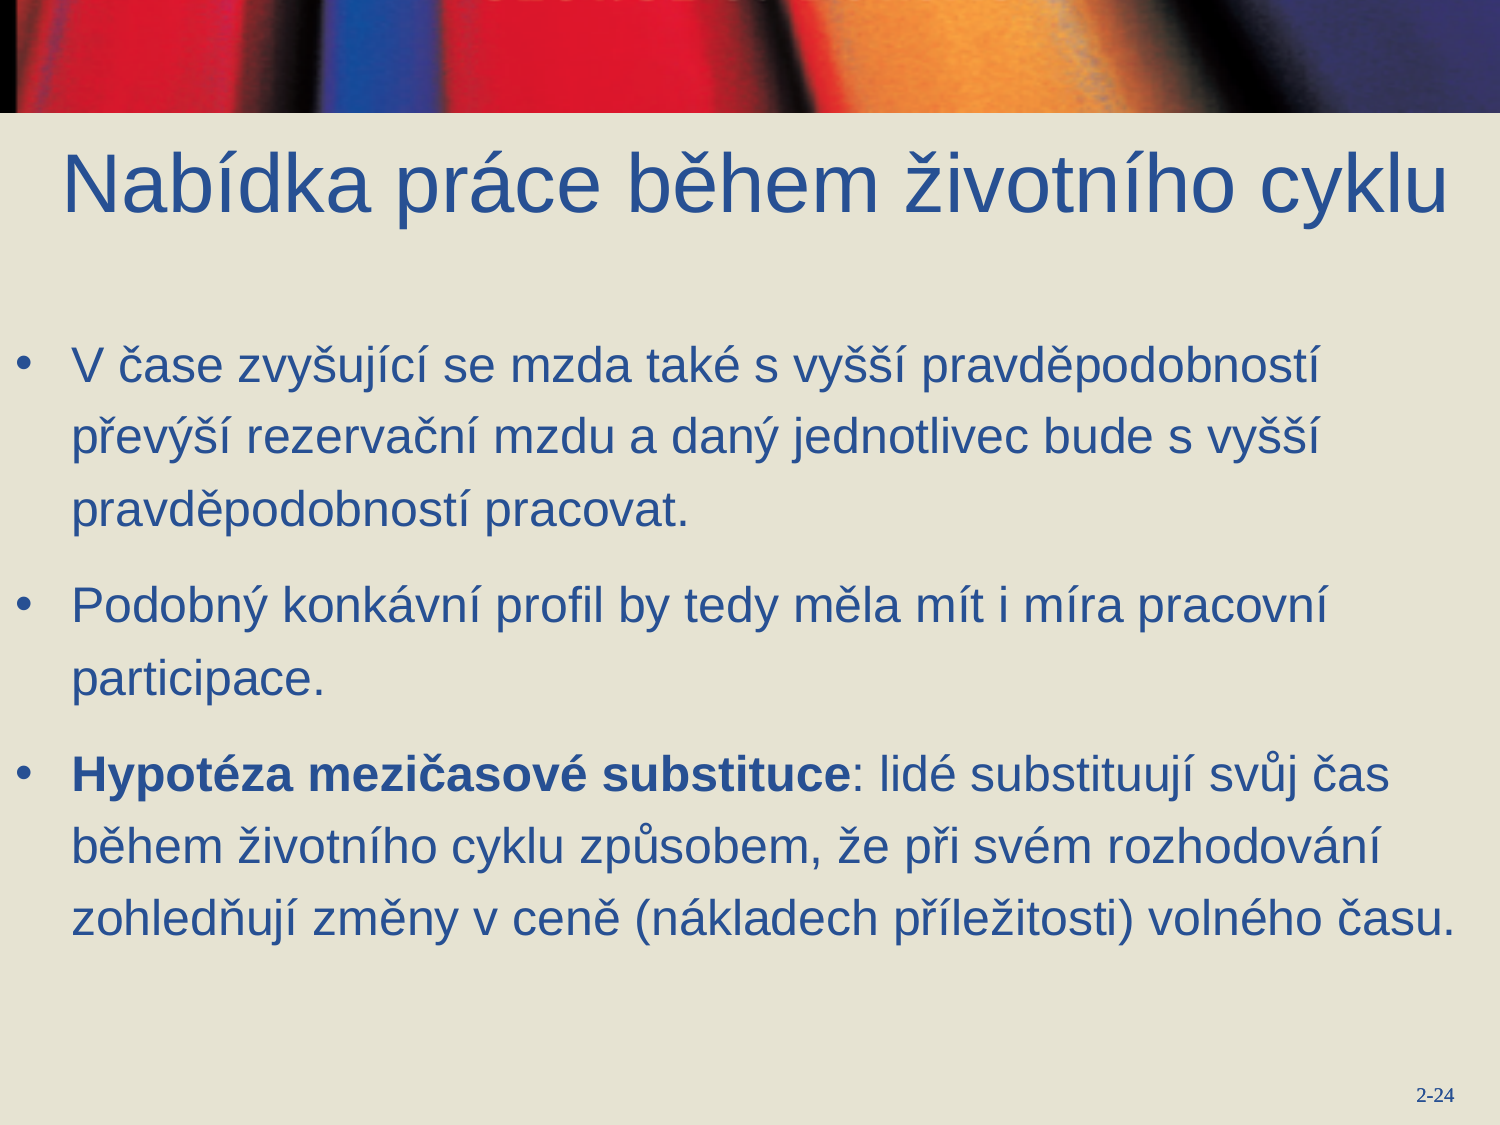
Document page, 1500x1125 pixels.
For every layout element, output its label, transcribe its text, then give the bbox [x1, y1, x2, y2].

list V čase zvyšující se mzda také s vyšší pravděpodobností převýší rezervační mzdu a daný jednotlivec bude s vyšší pravděpodobností pracovat. Podobný konkávní profil by tedy měla mít i míra pracovní participace. Hypotéza mezičasové substituce: lidé substituují svůj čas během životního cyklu způsobem, že při svém rozhodování zohledňují změny v ceně (nákladech příležitosti) volného času. [0, 312, 1500, 1063]
picture [0, 0, 1500, 113]
title Nabídka práce během životního cyklu [37, 75, 1475, 263]
